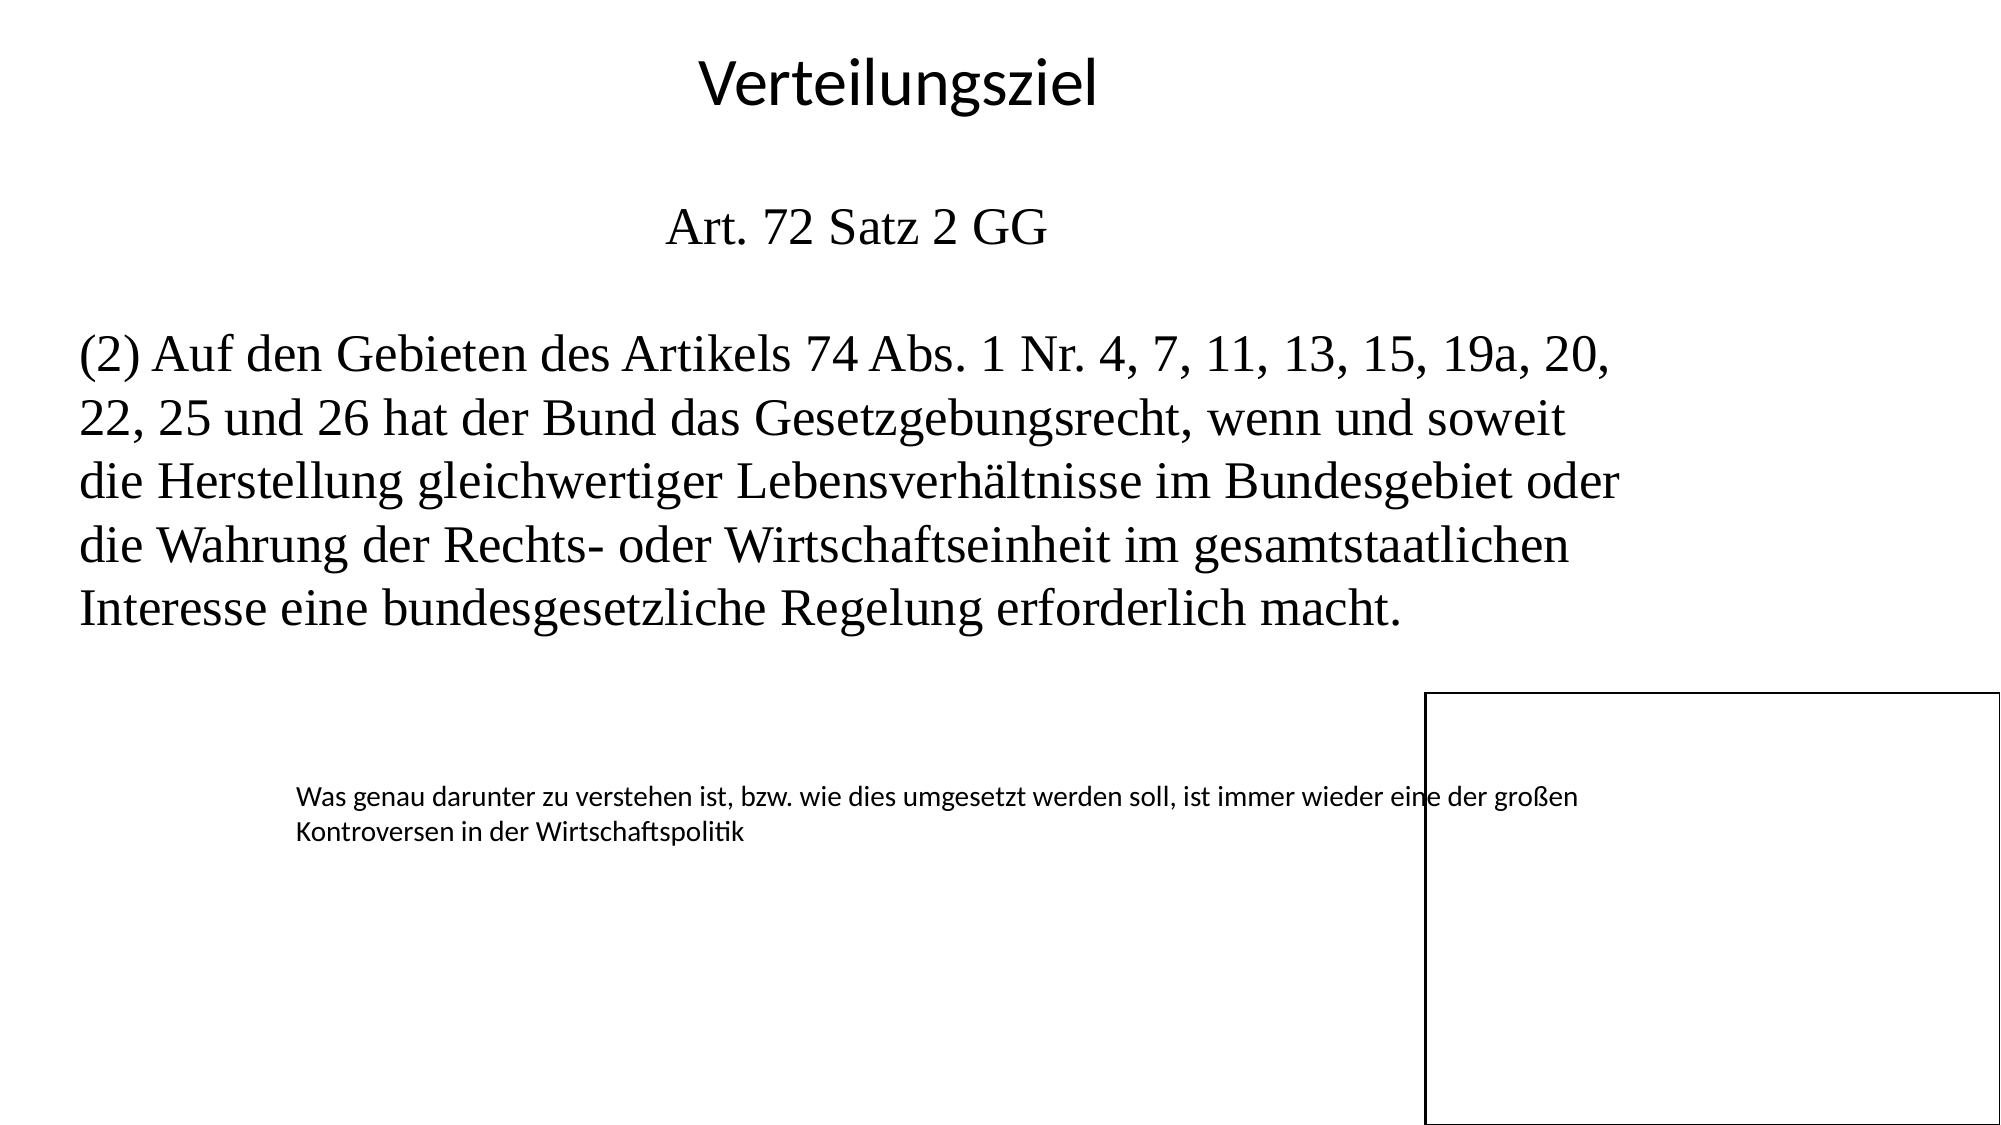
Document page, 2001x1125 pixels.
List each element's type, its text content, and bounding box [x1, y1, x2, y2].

text_box Verteilungsziel [262, 17, 1536, 140]
text_box Art. 72 Satz 2 GG (2) Auf den Gebieten des Artikels 74 Abs. 1 Nr. 4, 7, 11, 13, 15, 19a, 20, 22, 25 und 26 hat der Bund das Gesetzgebungsrecht, wenn und soweit die Herstellung gleichwertiger Lebensverhältnisse im Bundesgebiet oder die Wahrung der Rechts- oder Wirtschaftseinheit im gesamtstaatlichen Interesse eine bundesgesetzliche Regelung erforderlich macht. [65, 184, 1650, 644]
text_box [1424, 692, 2000, 1125]
text_box Was genau darunter zu verstehen ist, bzw. wie dies umgesetzt werden soll, ist immer wieder eine der großen Kontroversen in der Wirtschaftspolitik [281, 769, 1424, 855]
